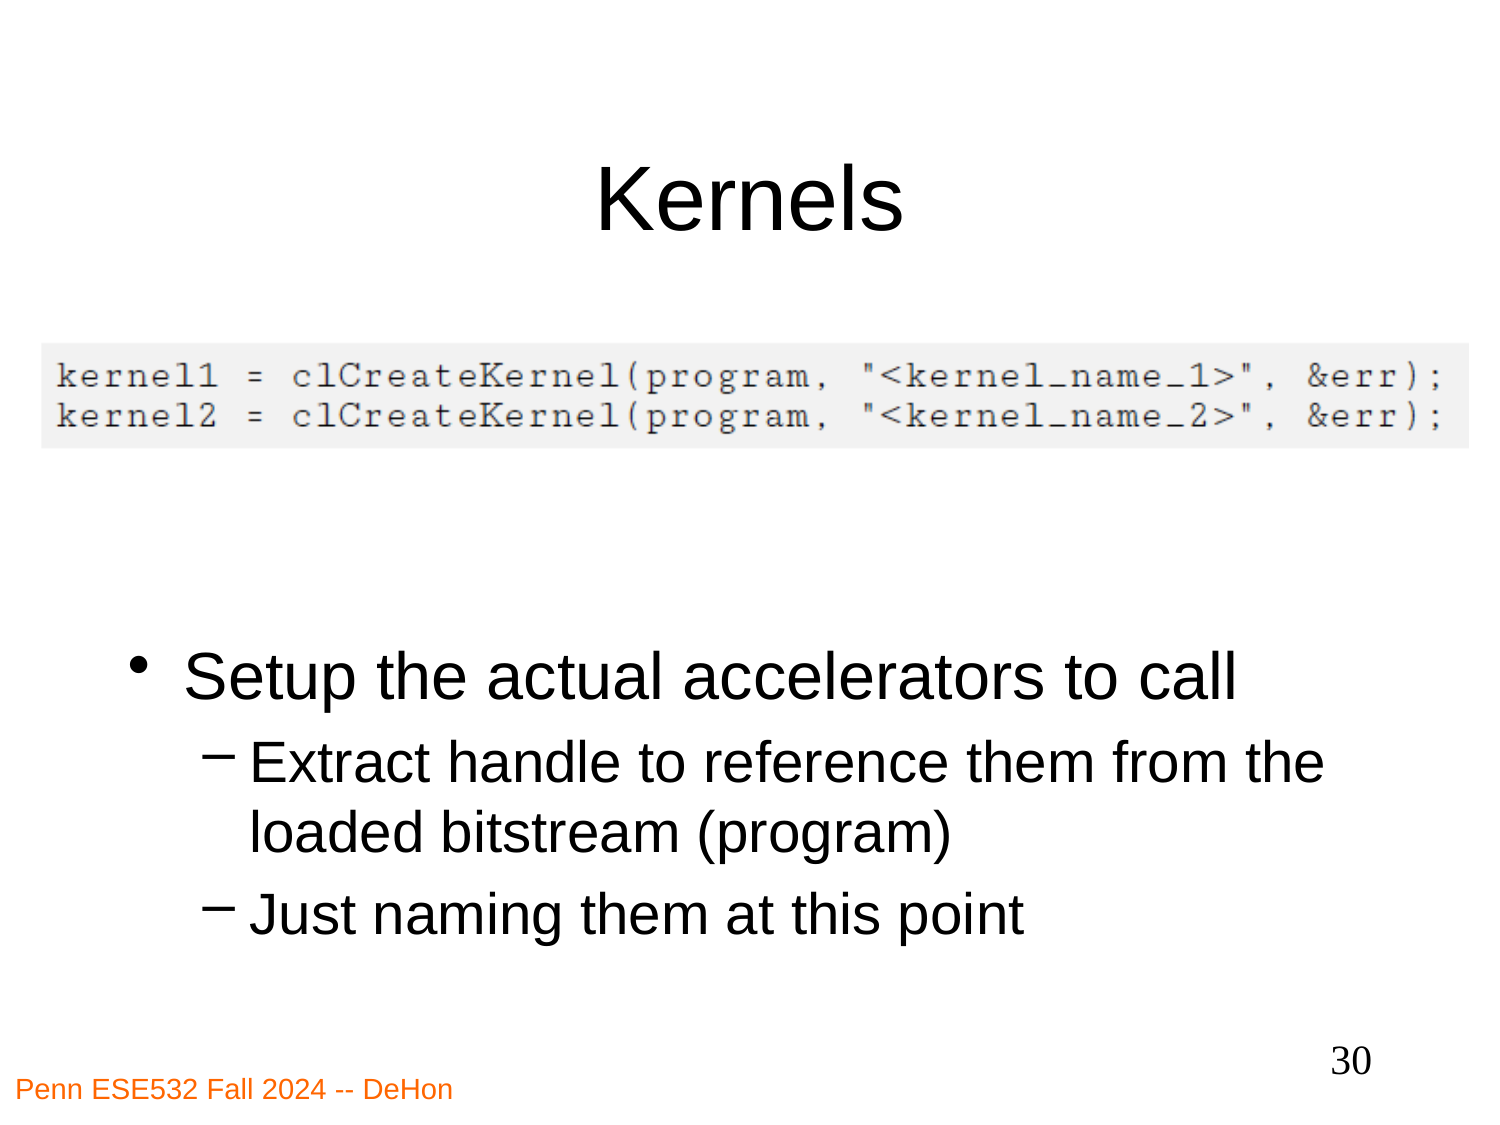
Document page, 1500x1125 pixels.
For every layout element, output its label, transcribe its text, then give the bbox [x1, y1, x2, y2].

picture [31, 338, 1469, 465]
slide_number Penn ESE532 Fall 2024 -- DeHon [0, 1062, 688, 1125]
slide_number 30 [1074, 1024, 1388, 1101]
title Kernels [112, 99, 1388, 288]
list Setup the actual accelerators to call Extract handle to reference them from the loaded bitstream (program) Just naming them at this point [112, 624, 1388, 1001]
